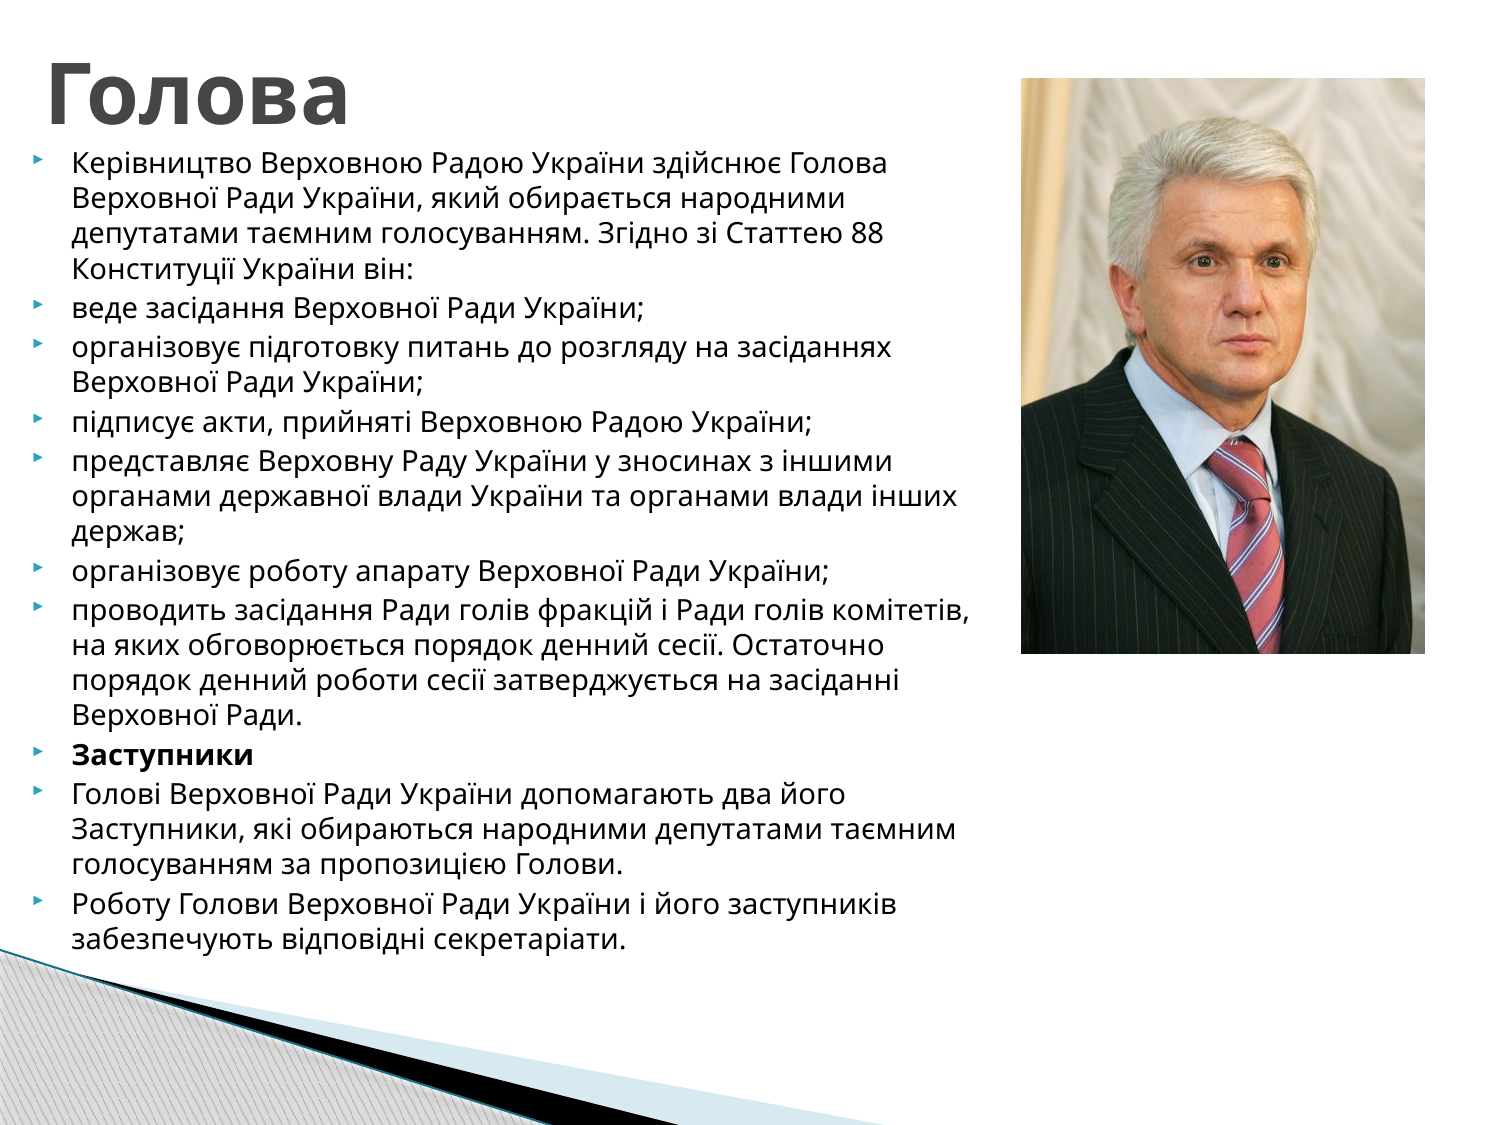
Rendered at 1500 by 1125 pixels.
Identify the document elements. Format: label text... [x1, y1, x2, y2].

title Голова [29, 30, 1319, 150]
list Керівництво Верховною Радою України здійснює Голова Верховної Ради України, який обирається народними депутатами таємним голосуванням. Згідно зі Статтею 88 Конституції України він: веде засідання Верховної Ради України; організовує підготовку питань до розгляду на засіданнях Верховної Ради України; підписує акти, прийняті Верховною Радою України; представляє Верховну Раду України у зносинах з іншими органами державної влади України та органами влади інших держав; організовує роботу апарату Верховної Ради України; проводить засідання Ради голів фракцій і Ради голів комітетів, на яких обговорюється порядок денний сесії. Остаточно порядок денний роботи сесії затверджується на засіданні Верховної Ради. Заступники Голові Верховної Ради України допомагають два його Заступники, які обираються народними депутатами таємним голосуванням за пропозицією Голови. Роботу Голови Верховної Ради України і його заступників забезпечують відповідні секретаріати. [0, 137, 998, 965]
picture [1021, 77, 1425, 654]
